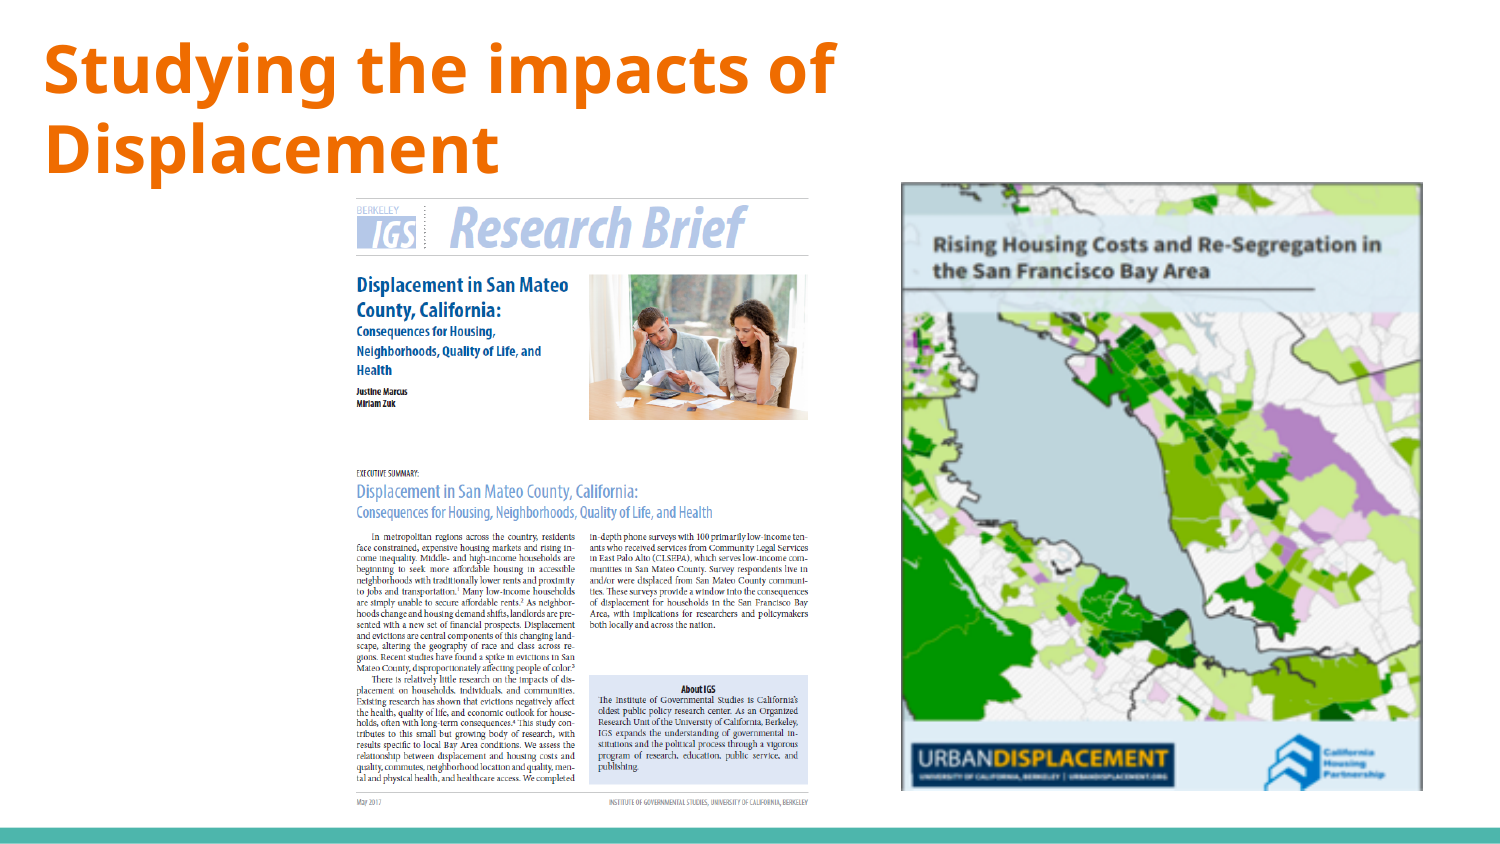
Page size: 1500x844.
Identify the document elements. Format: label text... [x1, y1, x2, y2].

title Studying the impacts of Displacement [29, 11, 921, 128]
picture [901, 182, 1423, 791]
picture [338, 176, 828, 818]
